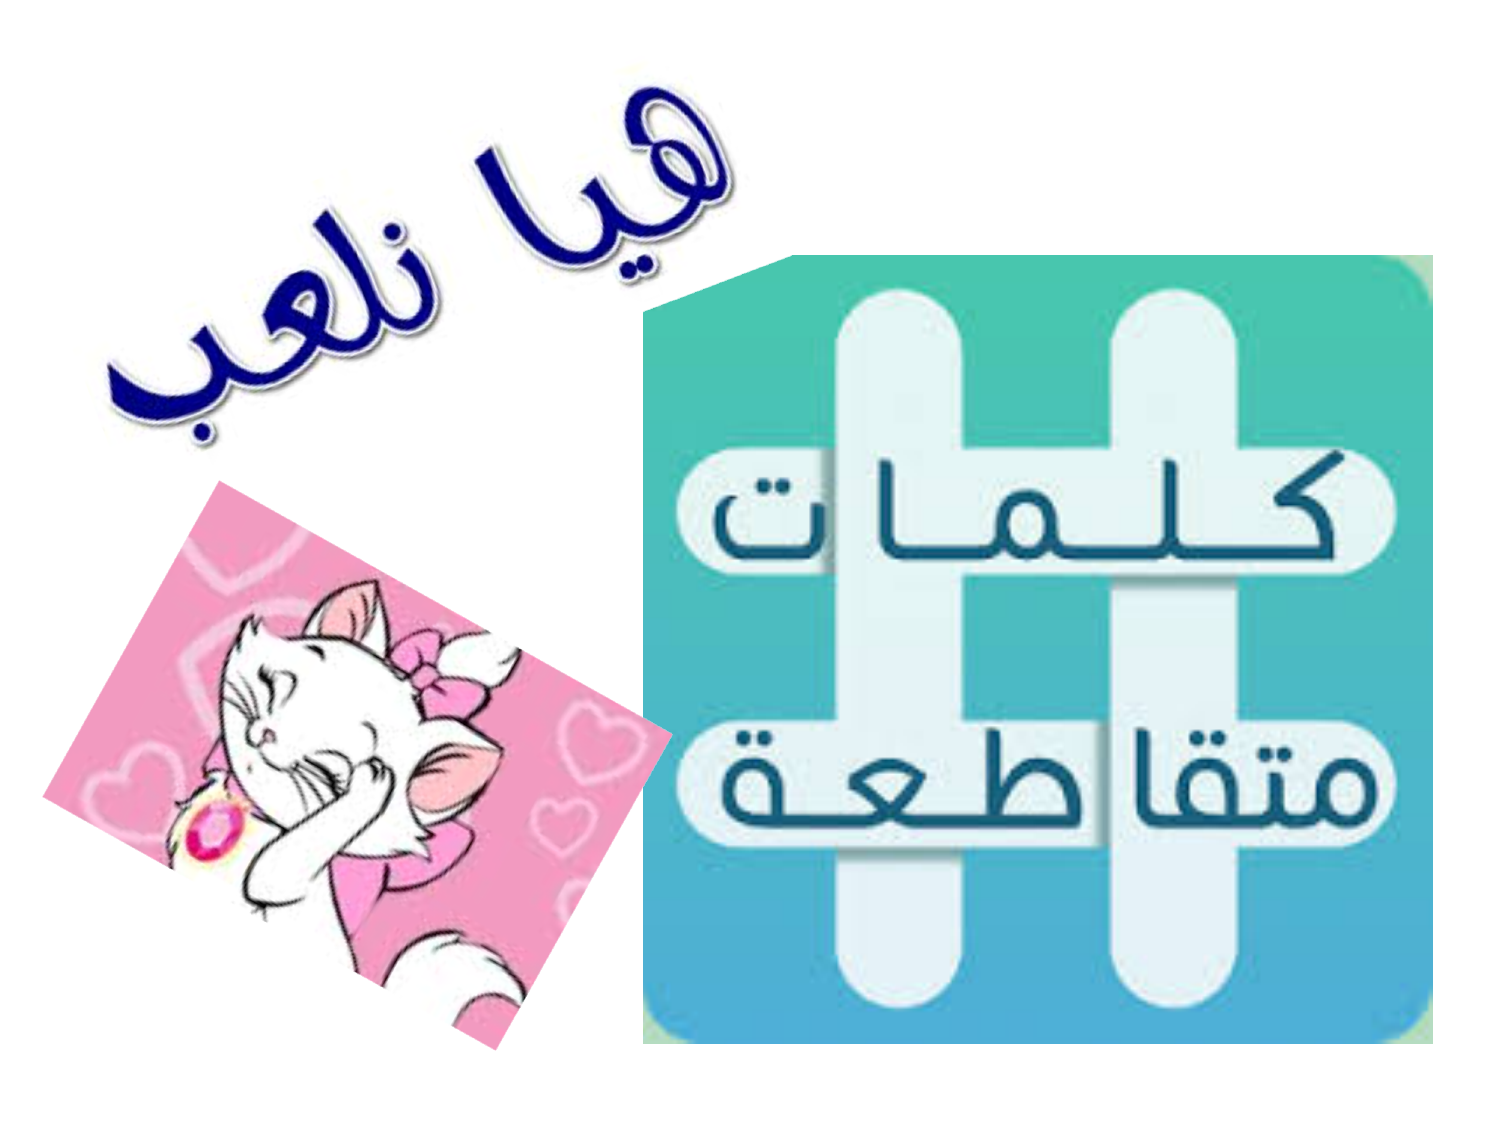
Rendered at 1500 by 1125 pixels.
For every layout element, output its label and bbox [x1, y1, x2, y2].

picture [43, 32, 1433, 1049]
